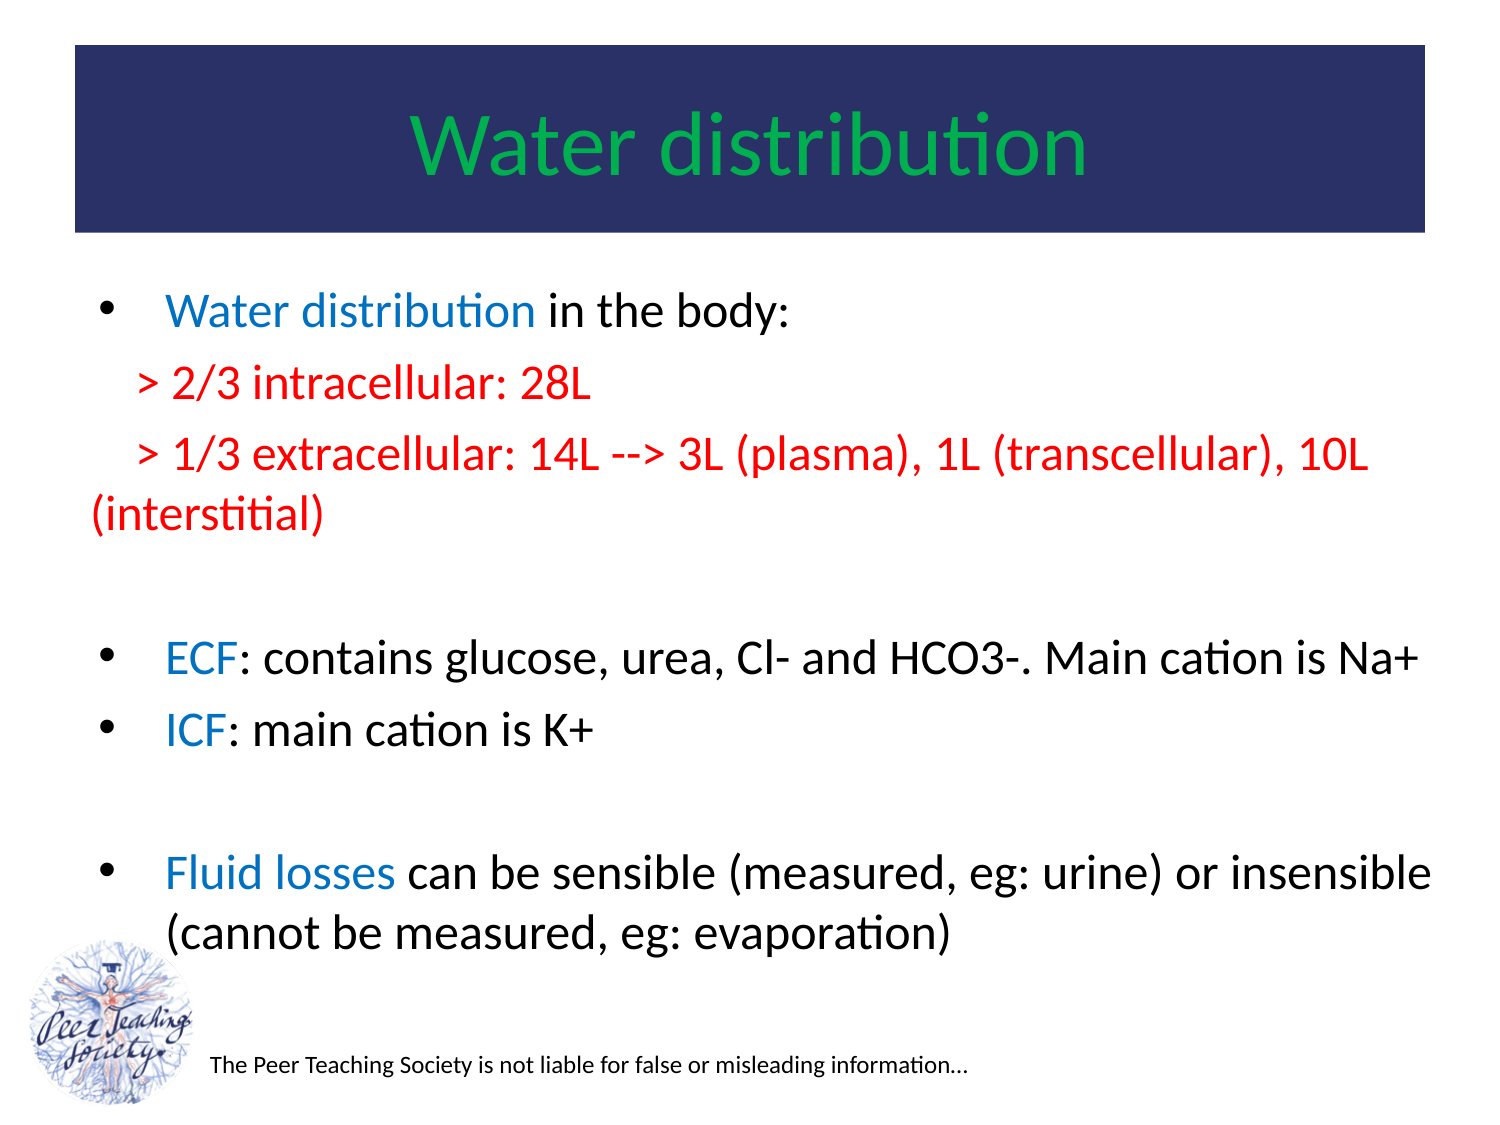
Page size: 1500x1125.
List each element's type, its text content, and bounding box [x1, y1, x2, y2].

picture [26, 938, 195, 1107]
list Water distribution in the body: > 2/3 intracellular: 28L > 1/3 extracellular: 14L --> 3L (plasma), 1L (transcellular), 10L (interstitial) ECF: contains glucose, urea, Cl- and HCO3-. Main cation is Na+ ICF: main cation is K+ Fluid losses can be sensible (measured, eg: urine) or insensible (cannot be measured, eg: evaporation) [75, 262, 1480, 1005]
title Water distribution [75, 45, 1425, 233]
